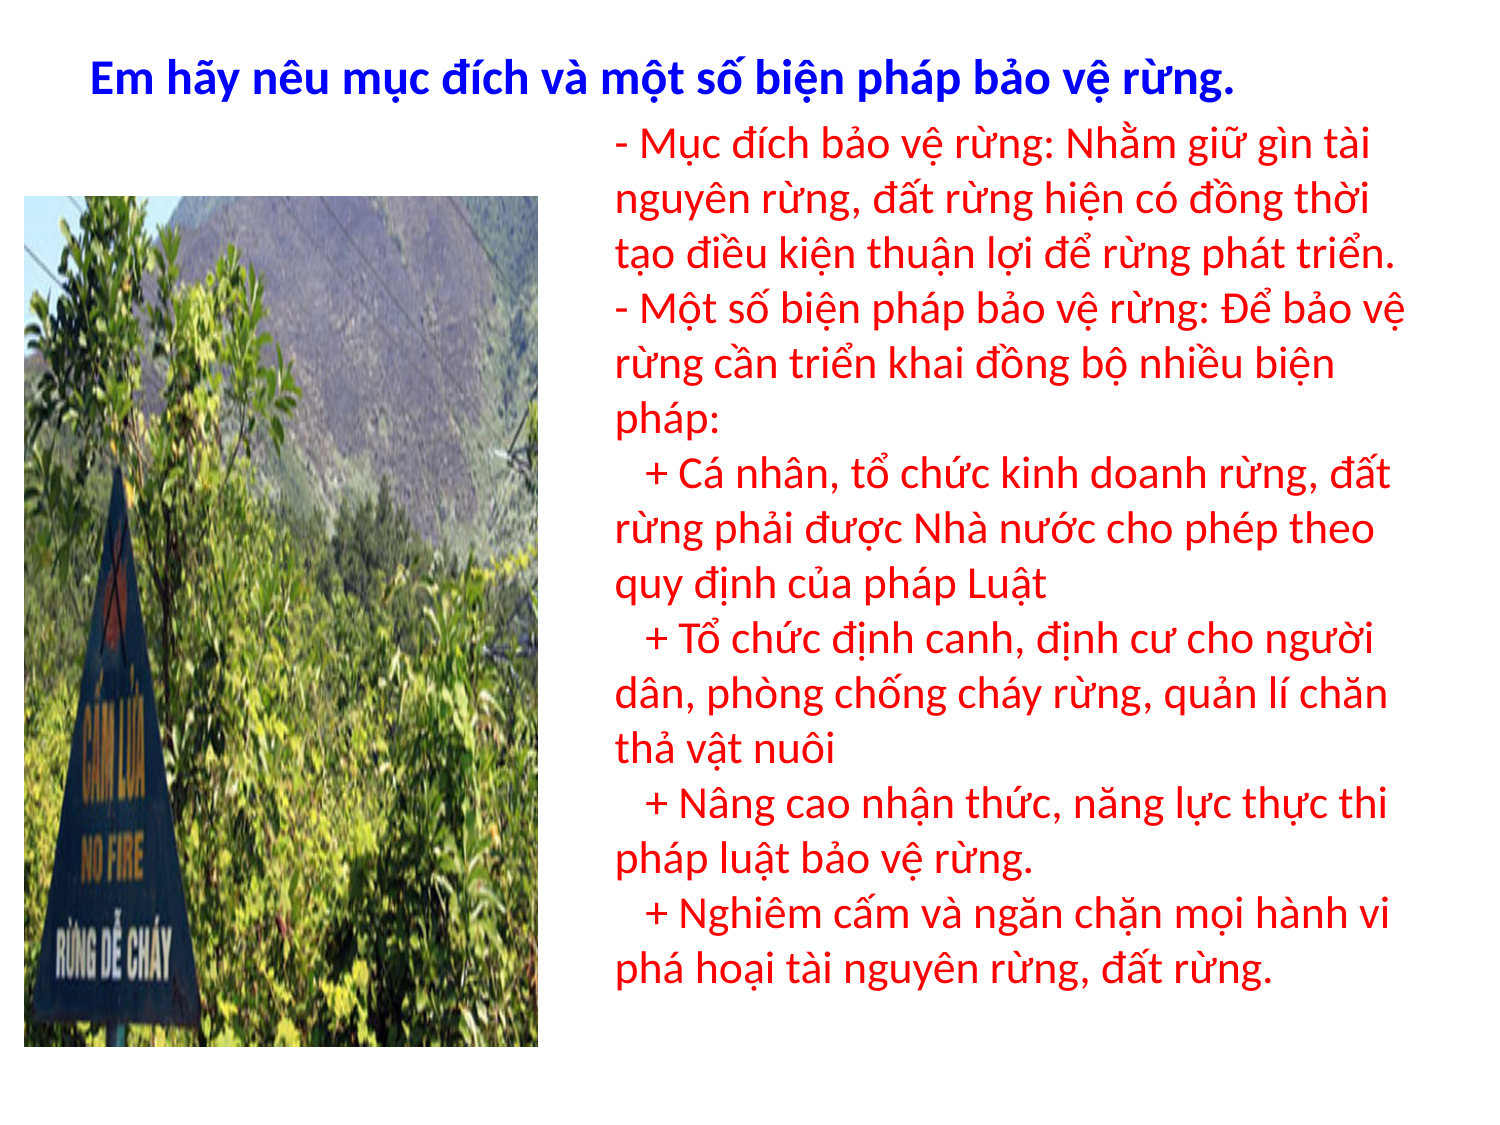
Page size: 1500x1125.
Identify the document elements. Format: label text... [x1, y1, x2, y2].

picture [24, 196, 538, 1047]
text_box - Mục đích bảo vệ rừng: Nhằm giữ gìn tài nguyên rừng, đất rừng hiện có đồng thời tạo điều kiện thuận lợi để rừng phát triển. - Một số biện pháp bảo vệ rừng: Để bảo vệ rừng cần triển khai đồng bộ nhiều biện pháp: + Cá nhân, tổ chức kinh doanh rừng, đất rừng phải được Nhà nước cho phép theo quy định của pháp Luật + Tổ chức định canh, định cư cho người dân, phòng chống cháy rừng, quản lí chăn thả vật nuôi + Nâng cao nhận thức, năng lực thực thi pháp luật bảo vệ rừng. + Nghiêm cấm và ngăn chặn mọi hành vi phá hoại tài nguyên rừng, đất rừng. [599, 105, 1450, 1000]
text_box Em hãy nêu mục đích và một số biện pháp bảo vệ rừng. [75, 37, 1400, 113]
